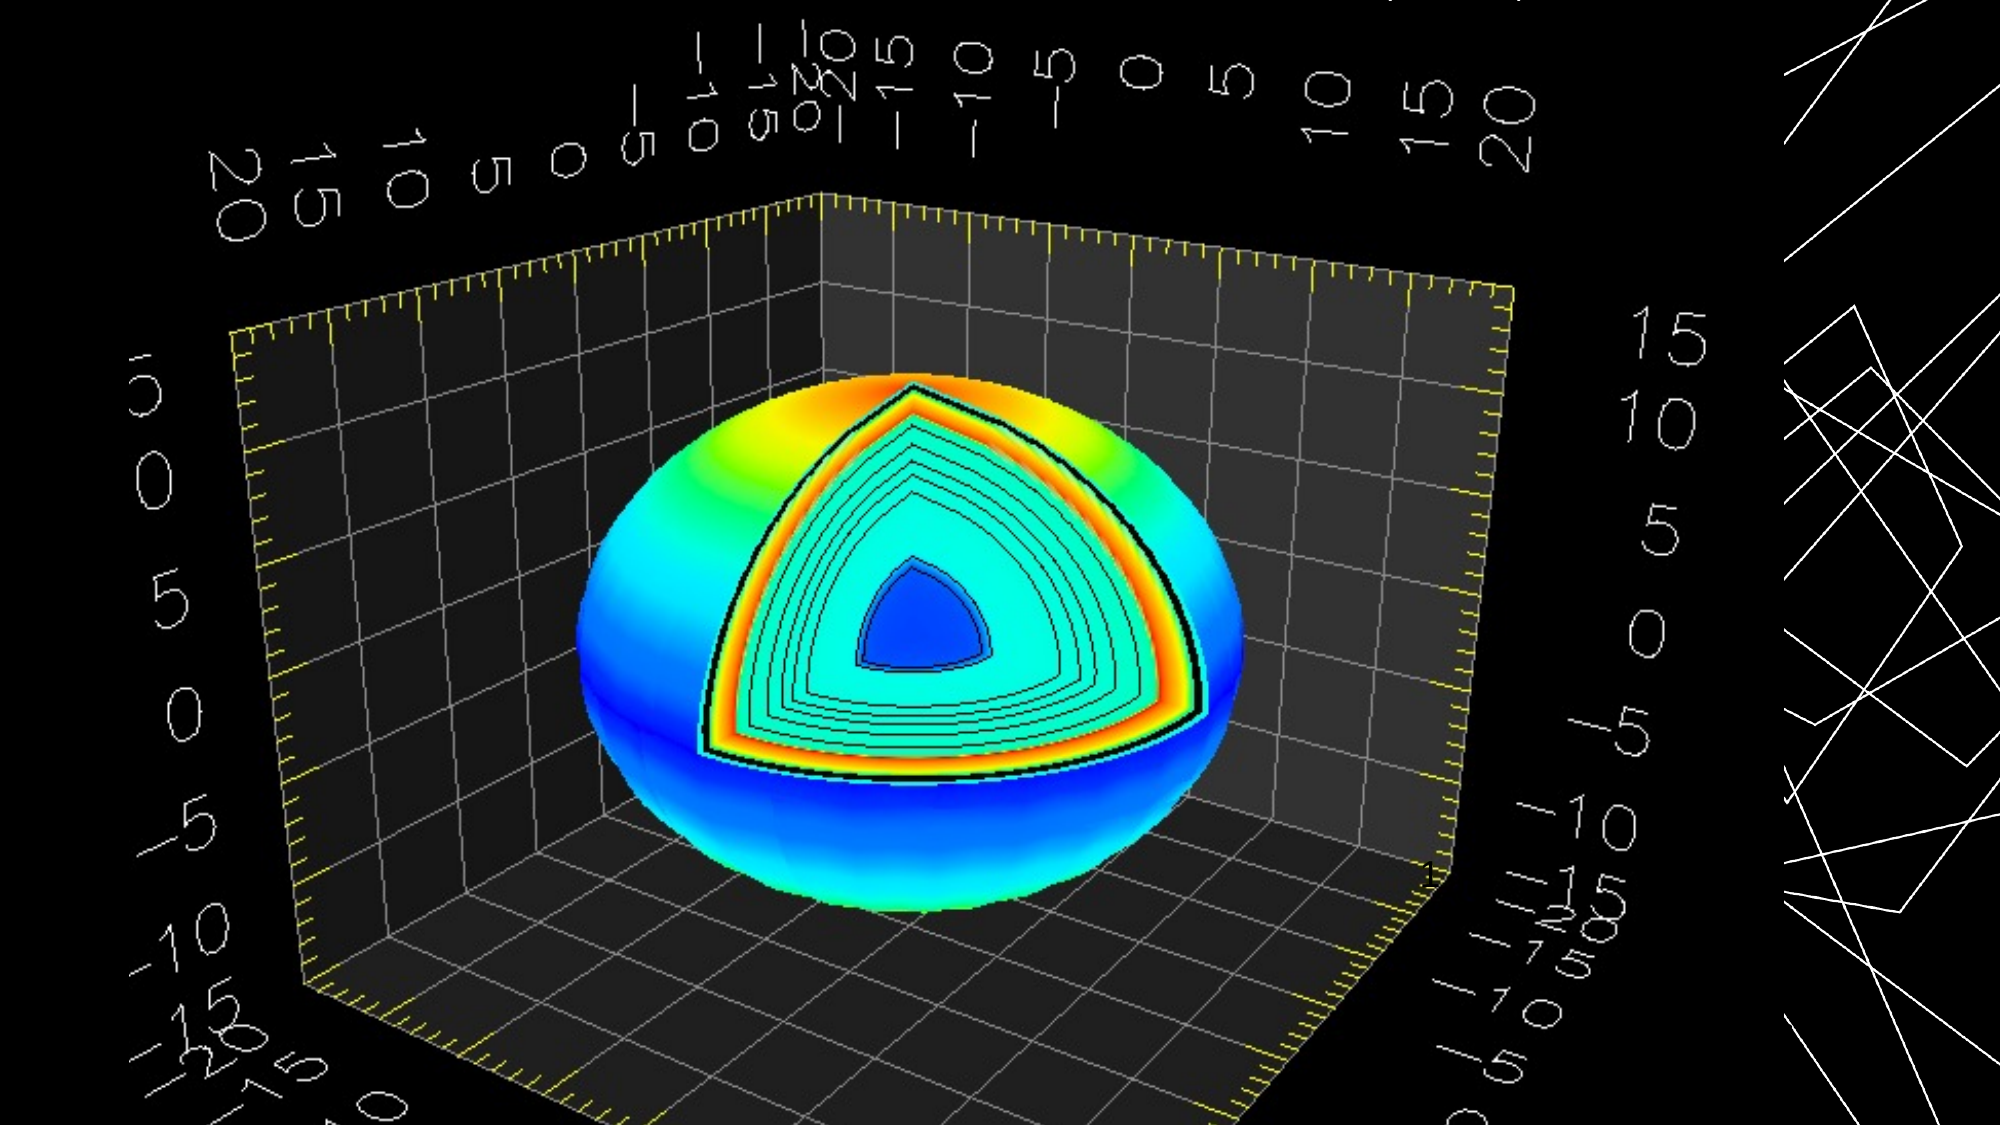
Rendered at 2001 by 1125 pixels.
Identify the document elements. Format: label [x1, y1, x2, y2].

text_box [1784, 969, 1806, 1121]
picture [129, 0, 2000, 1125]
